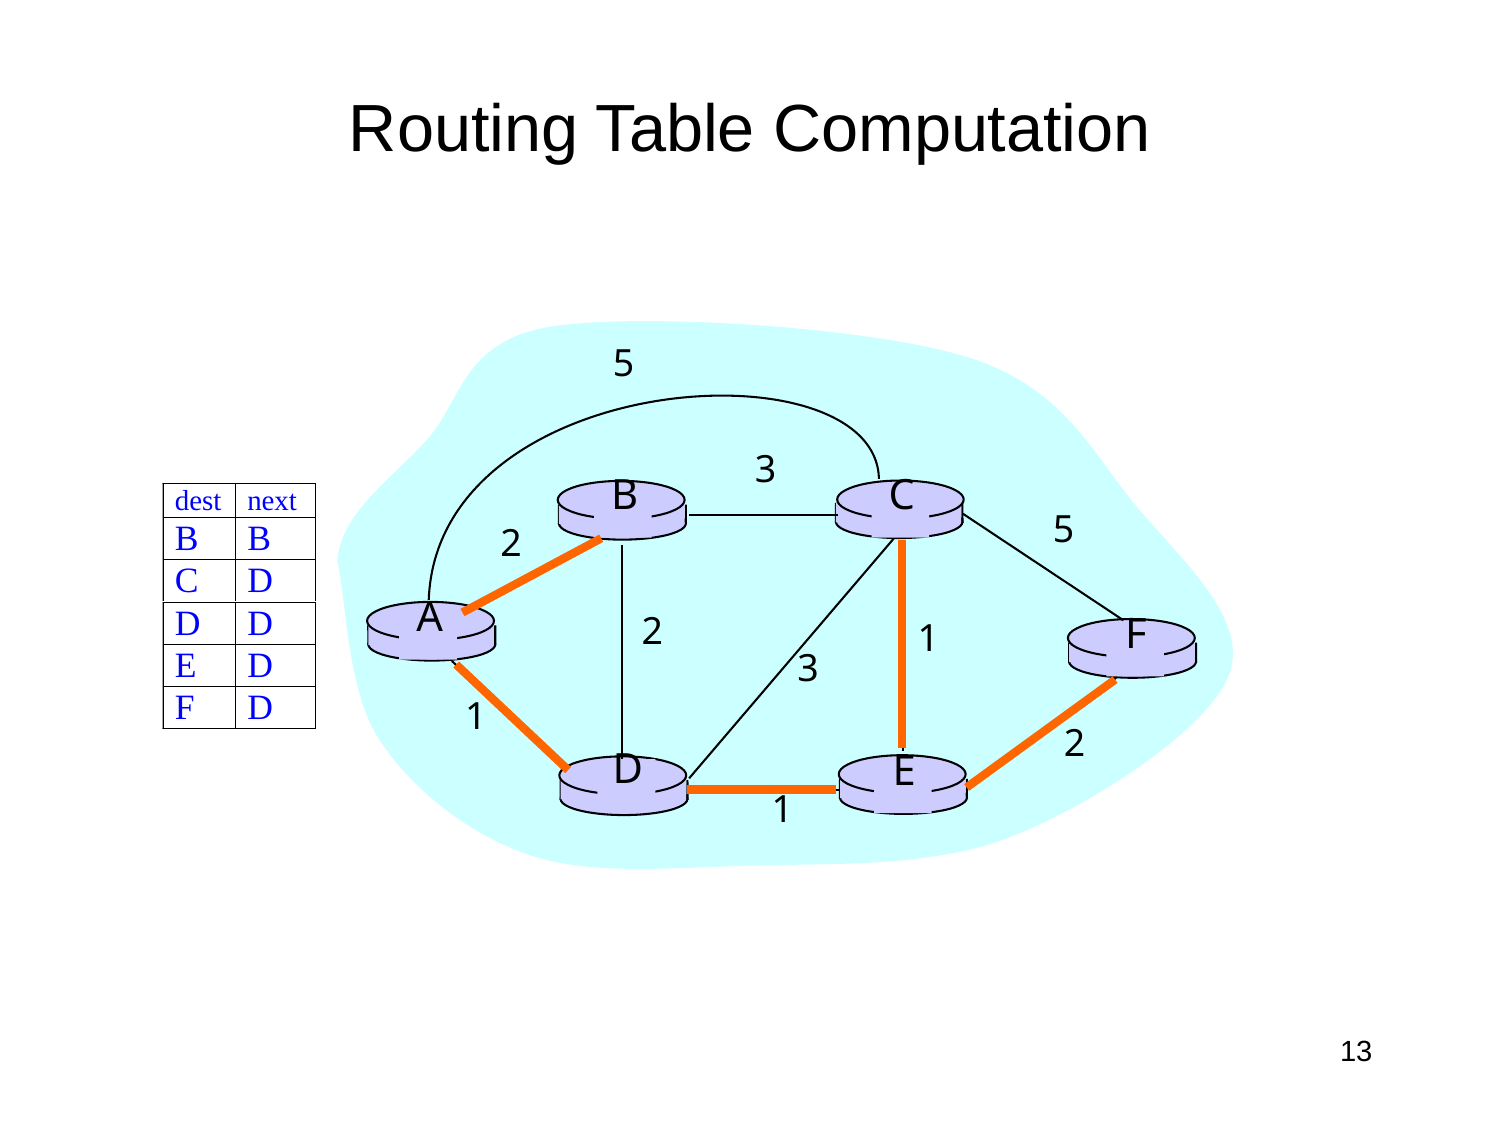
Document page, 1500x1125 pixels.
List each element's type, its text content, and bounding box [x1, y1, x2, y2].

slide_number 13 [1074, 1024, 1388, 1101]
title Routing Table Computation [112, 62, 1388, 188]
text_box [337, 312, 1251, 876]
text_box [162, 482, 317, 755]
